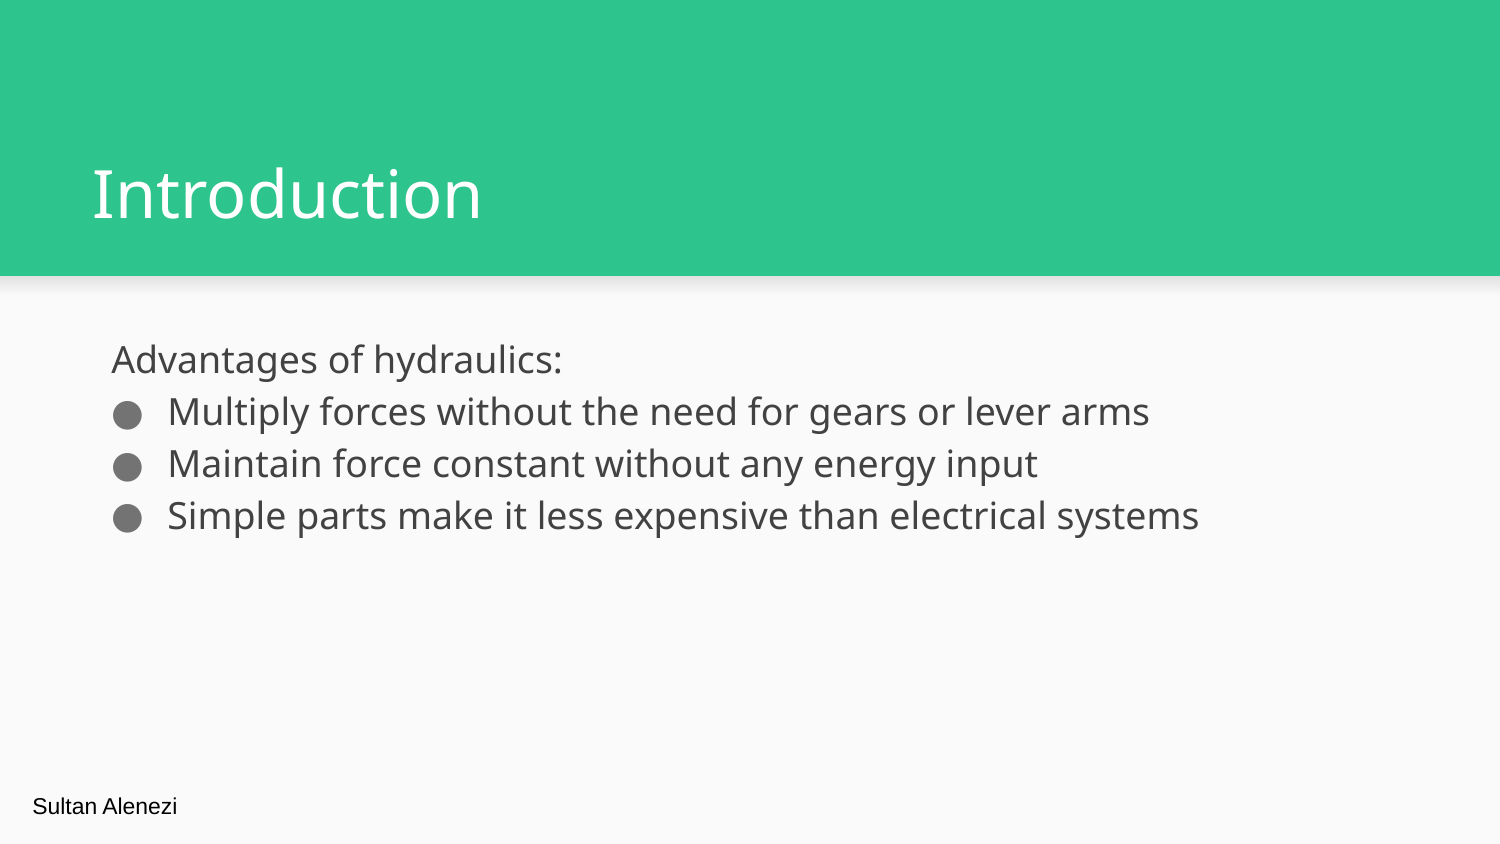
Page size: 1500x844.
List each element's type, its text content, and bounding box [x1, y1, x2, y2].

title Introduction [77, 121, 1427, 248]
text_box Sultan Alenezi [17, 784, 193, 827]
list Advantages of hydraulics: Multiply forces without the need for gears or lever arms Maintain force constant without any energy input Simple parts make it less expensive than electrical systems [77, 314, 1427, 760]
